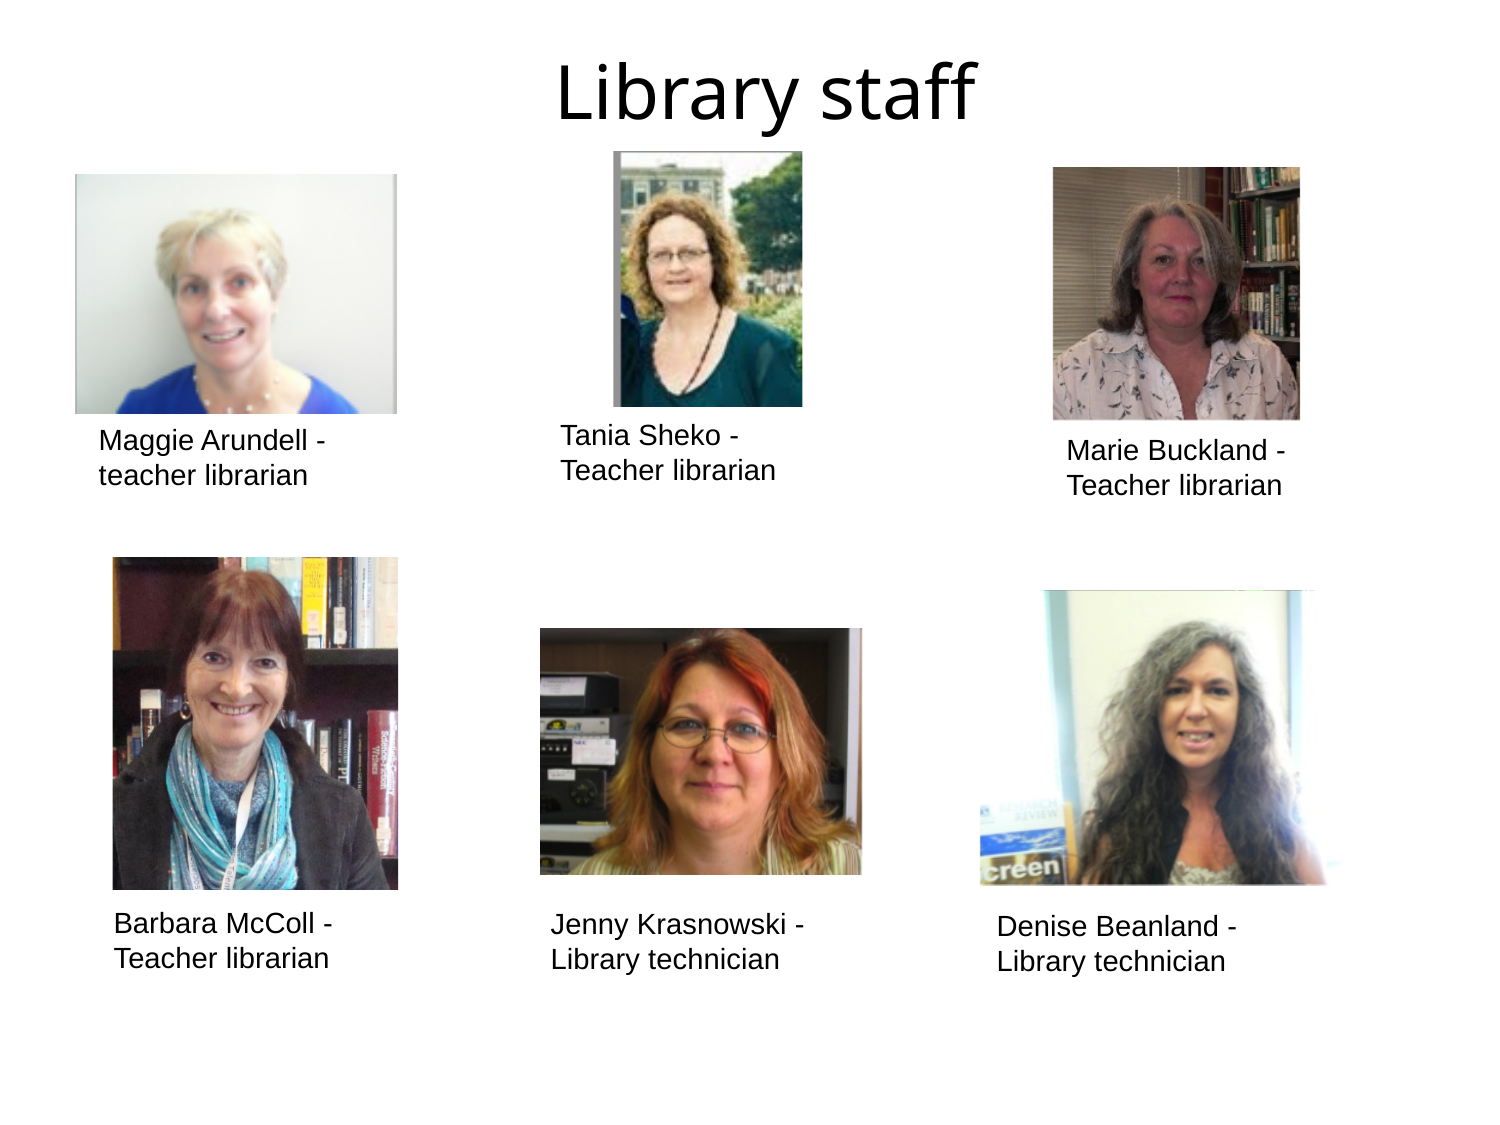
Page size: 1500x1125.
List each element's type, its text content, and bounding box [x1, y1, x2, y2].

text_box Tania Sheko - Teacher librarian [545, 401, 865, 446]
subtitle Library staff [112, 29, 1388, 186]
text_box Barbara McColl - Teacher librarian [98, 889, 441, 955]
text_box [979, 589, 1374, 886]
text_box [1052, 167, 1301, 416]
text_box Maggie Arundell - teacher librarian [83, 406, 398, 454]
text_box Denise Beanland - Library technician [981, 892, 1326, 940]
text_box [540, 628, 863, 875]
text_box [613, 151, 803, 407]
text_box Jenny Krasnowski - Library technician [535, 890, 868, 976]
text_box Marie Buckland - Teacher librarian [1051, 416, 1358, 453]
text_box [112, 557, 399, 890]
text_box [74, 174, 397, 414]
